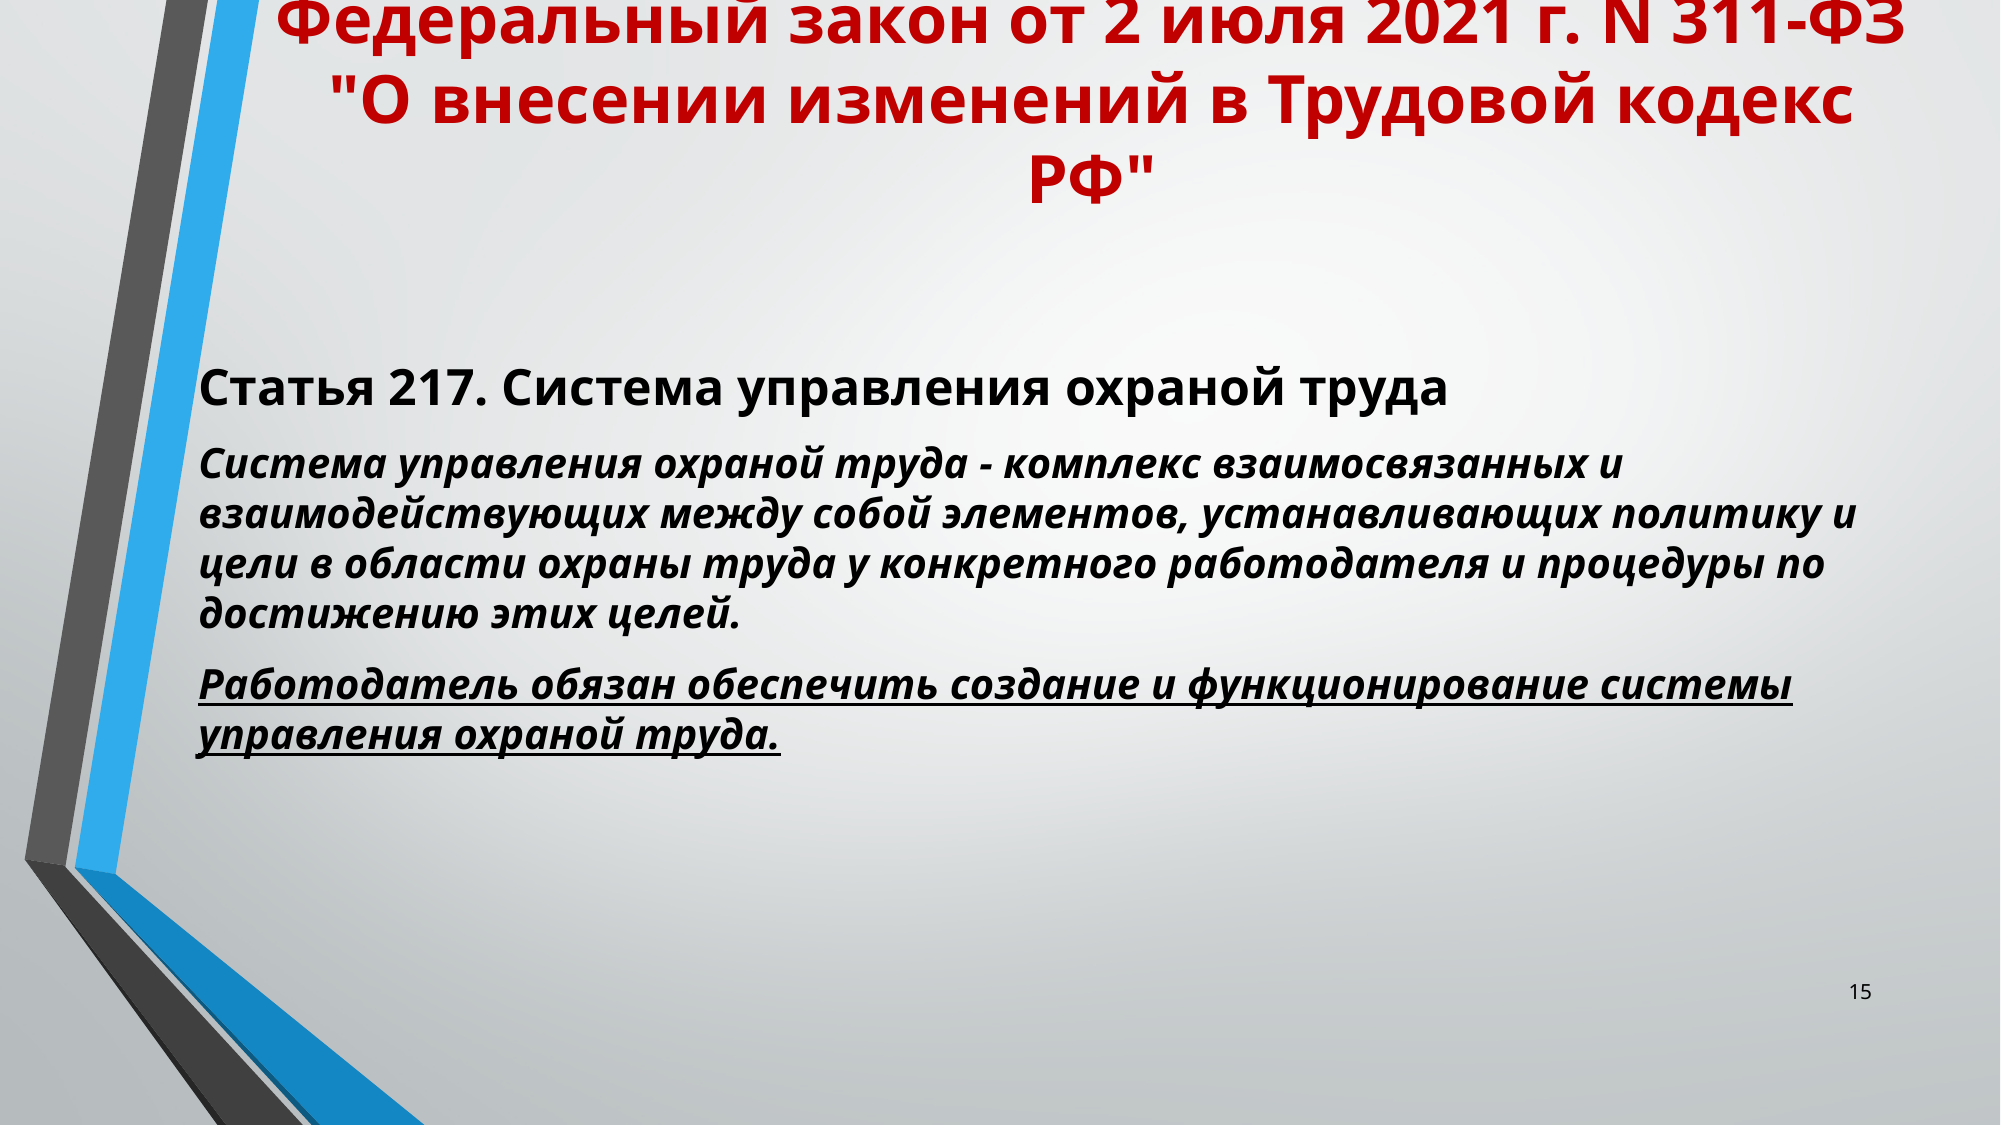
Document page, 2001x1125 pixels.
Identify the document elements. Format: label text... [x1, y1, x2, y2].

title Федеральный закон от 2 июля 2021 г. N 311-ФЗ "О внесении изменений в Трудовой кодекс РФ" [241, 16, 1942, 178]
slide_number 15 [1796, 962, 1887, 1023]
list Статья 217. Система управления охраной труда Система управления охраной труда - комплекс взаимосвязанных и взаимодействующих между собой элементов, устанавливающих политику и цели в области охраны труда у конкретного работодателя и процедуры по достижению этих целей. Работодатель обязан обеспечить создание и функционирование системы управления охраной труда. [183, 210, 1942, 903]
